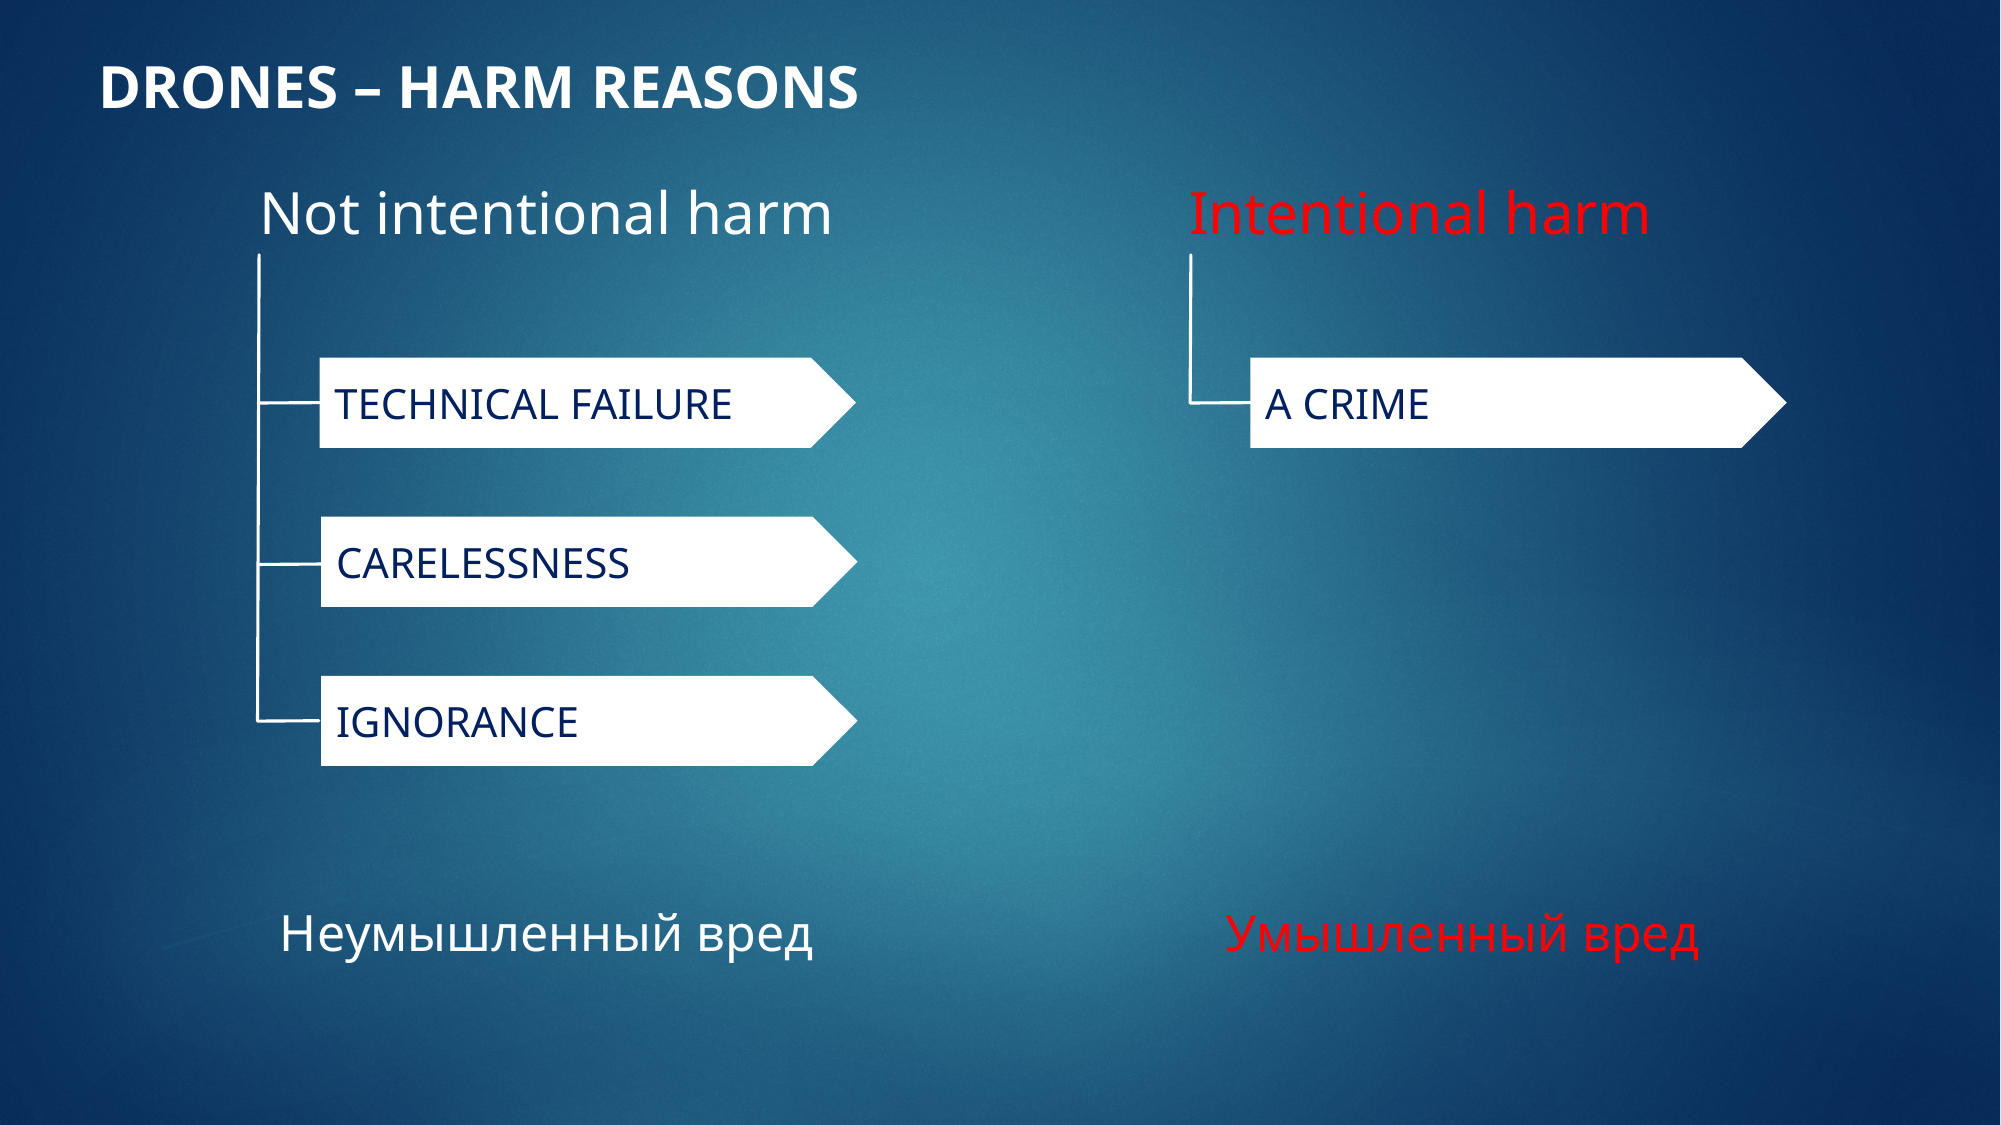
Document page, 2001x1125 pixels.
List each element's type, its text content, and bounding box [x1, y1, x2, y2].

text_box CARELESSNESS [319, 515, 859, 609]
text_box Неумышленный вред [265, 894, 829, 969]
text_box DRONES – HARM REASONS [83, 42, 875, 128]
text_box Умышленный вред [1210, 894, 1715, 969]
text_box TECHNICAL FAILURE [318, 356, 858, 450]
text_box Not intentional harm [245, 168, 849, 254]
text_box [1189, 254, 1787, 448]
text_box Intentional harm [1174, 168, 1668, 254]
text_box IGNORANCE [319, 674, 859, 768]
